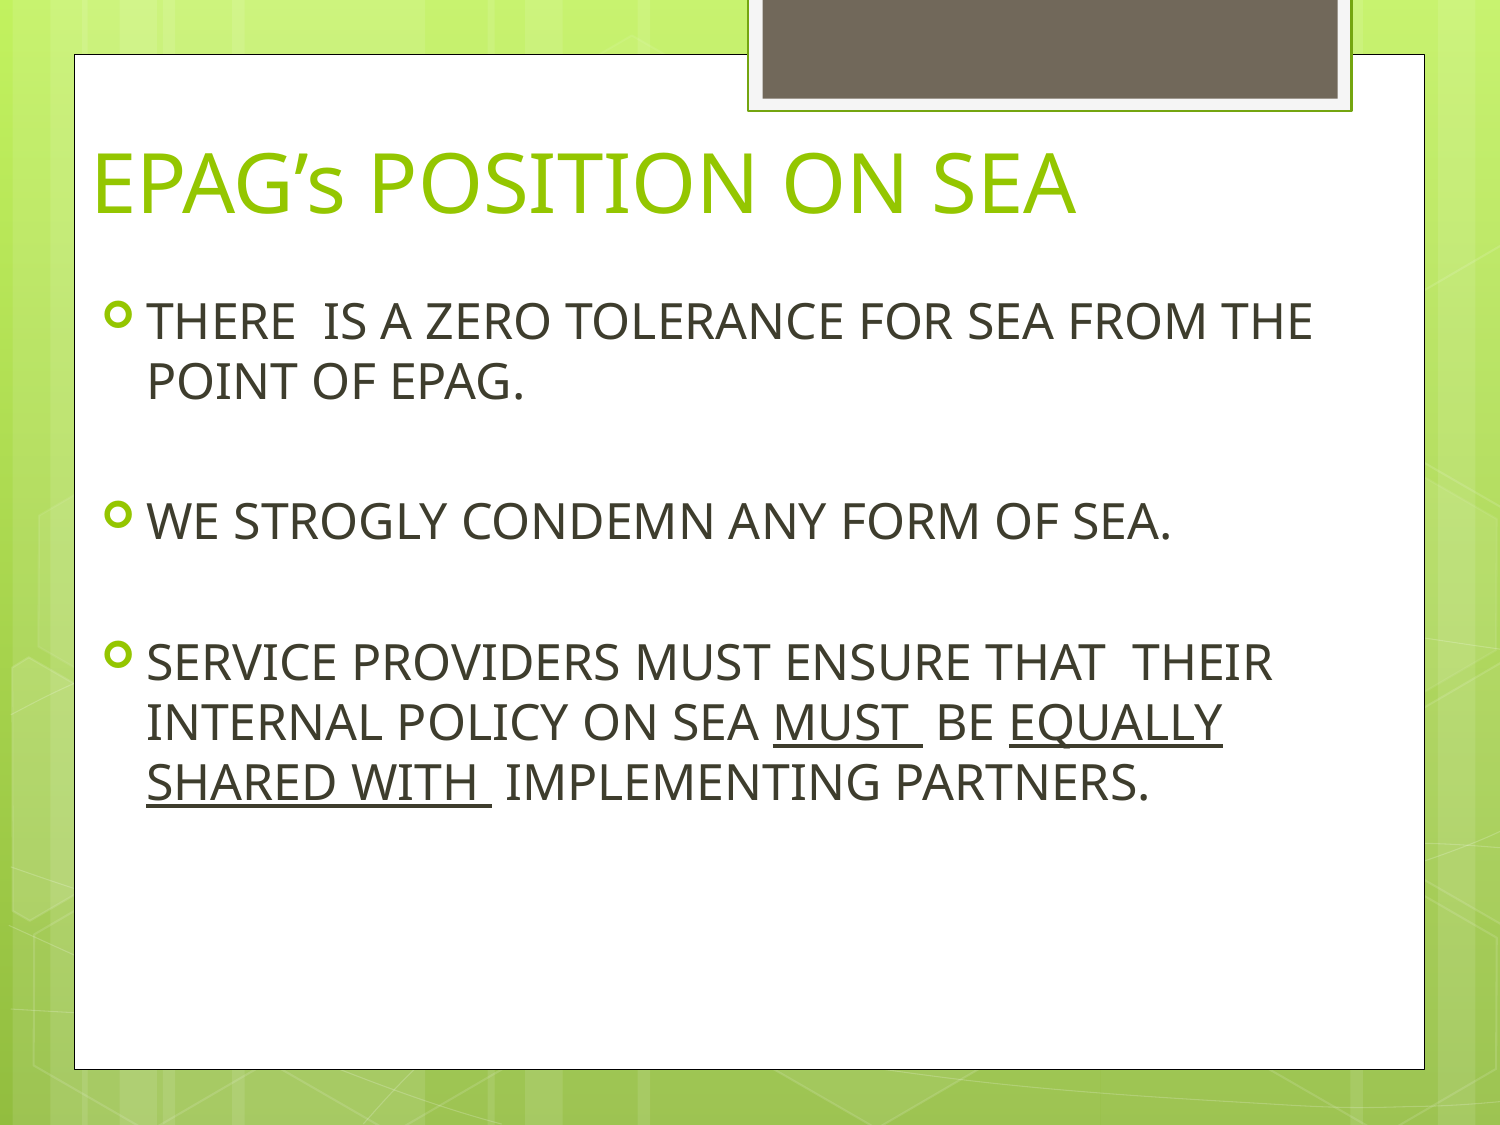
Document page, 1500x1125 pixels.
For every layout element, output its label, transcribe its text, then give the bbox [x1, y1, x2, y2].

title EPAG’s POSITION ON SEA [75, 50, 1228, 212]
list THERE IS A ZERO TOLERANCE FOR SEA FROM THE POINT OF EPAG. WE STROGLY CONDEMN ANY FORM OF SEA. SERVICE PROVIDERS MUST ENSURE THAT THEIR INTERNAL POLICY ON SEA MUST BE EQUALLY SHARED WITH IMPLEMENTING PARTNERS. [75, 212, 1425, 1063]
